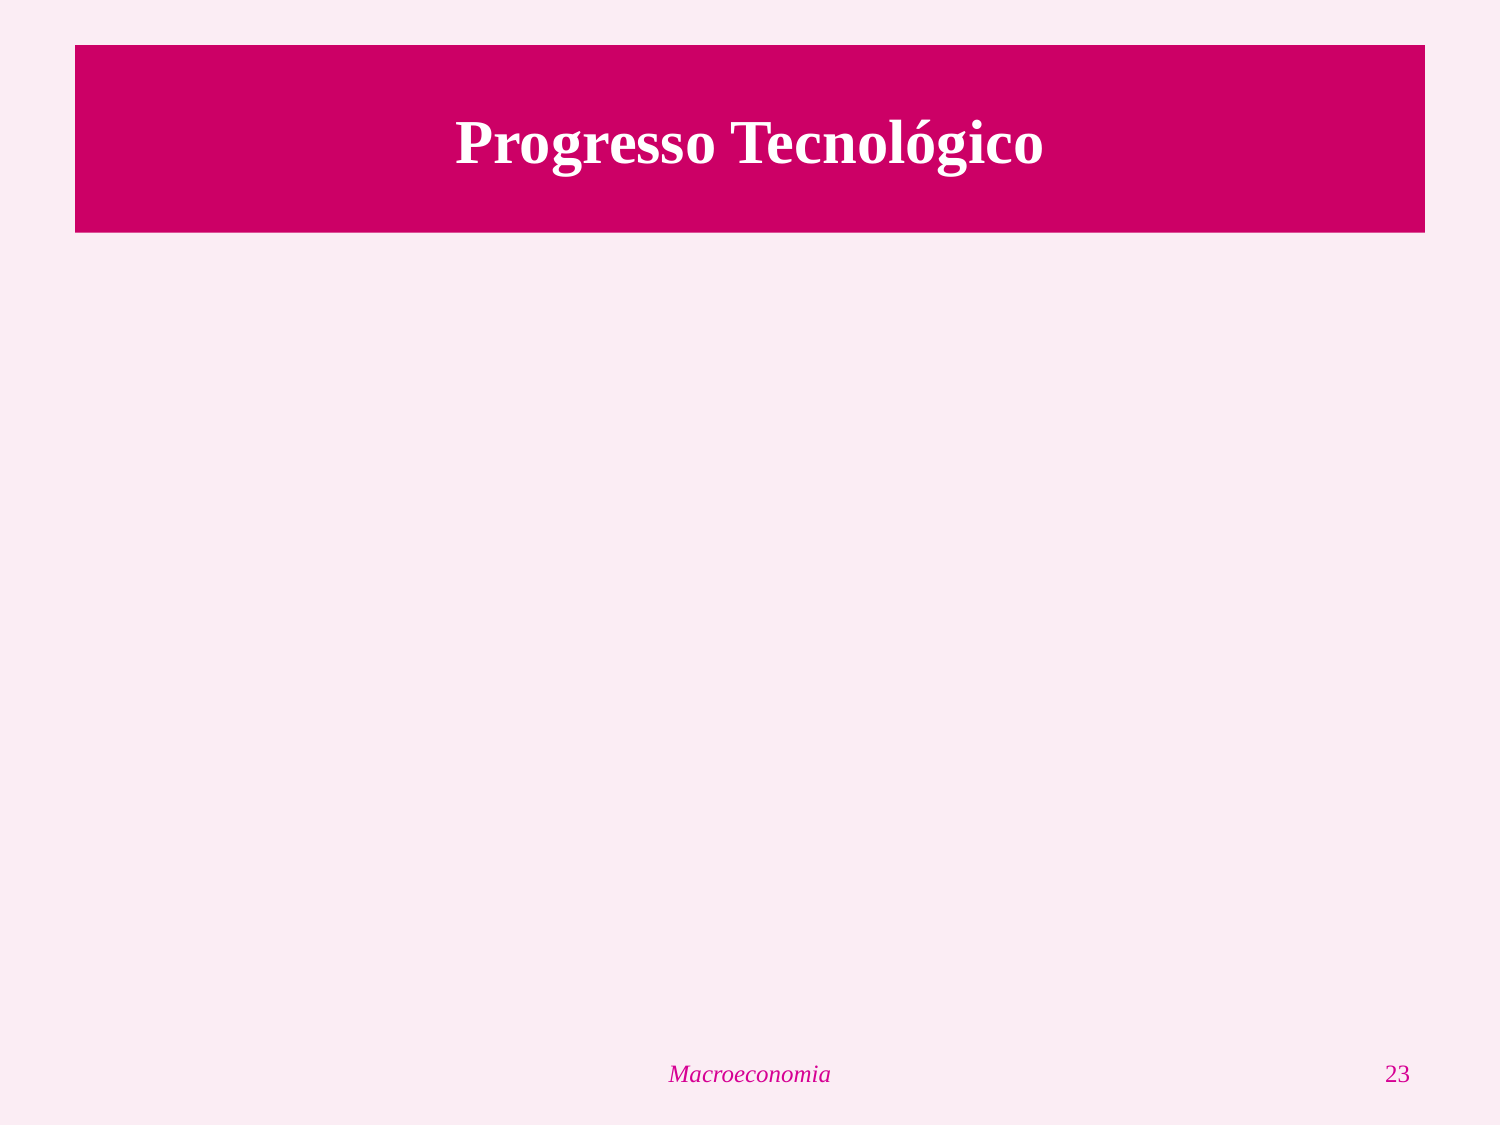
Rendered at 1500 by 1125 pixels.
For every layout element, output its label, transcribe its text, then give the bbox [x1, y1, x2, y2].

slide_number 23 [1074, 1042, 1425, 1103]
footer Macroeconomia [512, 1042, 988, 1103]
title Progresso Tecnológico [75, 45, 1425, 233]
